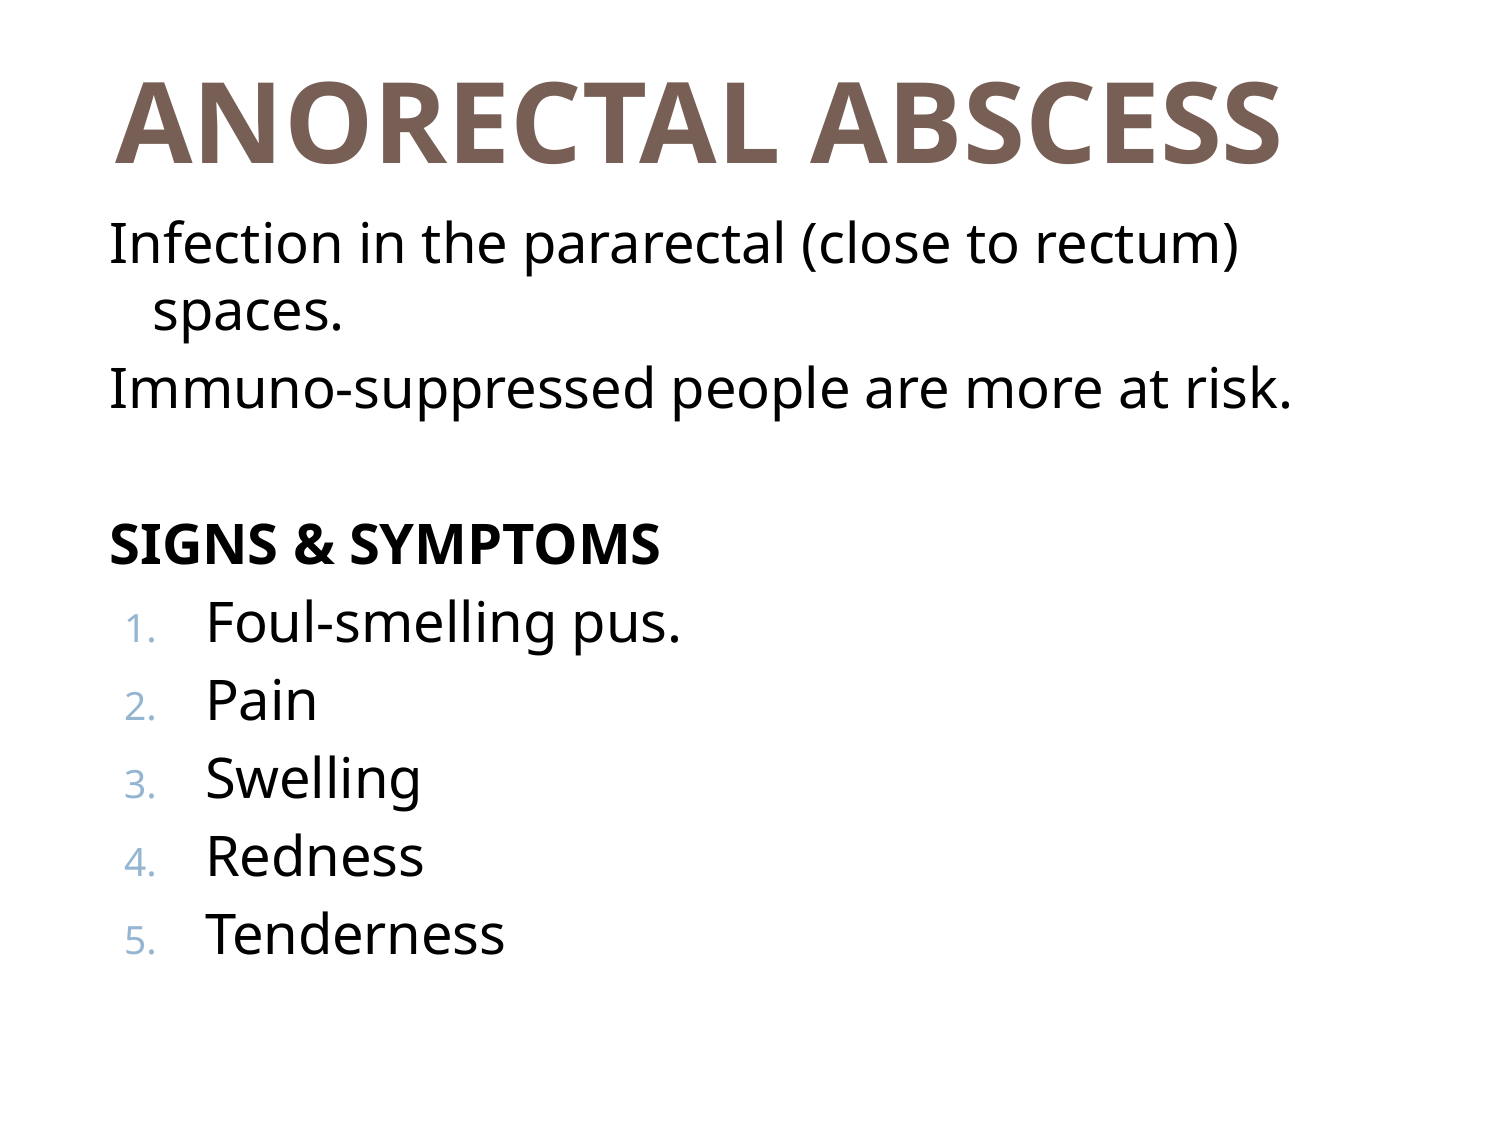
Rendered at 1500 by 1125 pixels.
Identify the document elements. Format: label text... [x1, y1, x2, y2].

title ANORECTAL ABSCESS [100, 37, 1438, 200]
list Infection in the pararectal (close to rectum) spaces. Immuno-suppressed people are more at risk. SIGNS & SYMPTOMS Foul-smelling pus. Pain Swelling Redness Tenderness [37, 200, 1438, 975]
